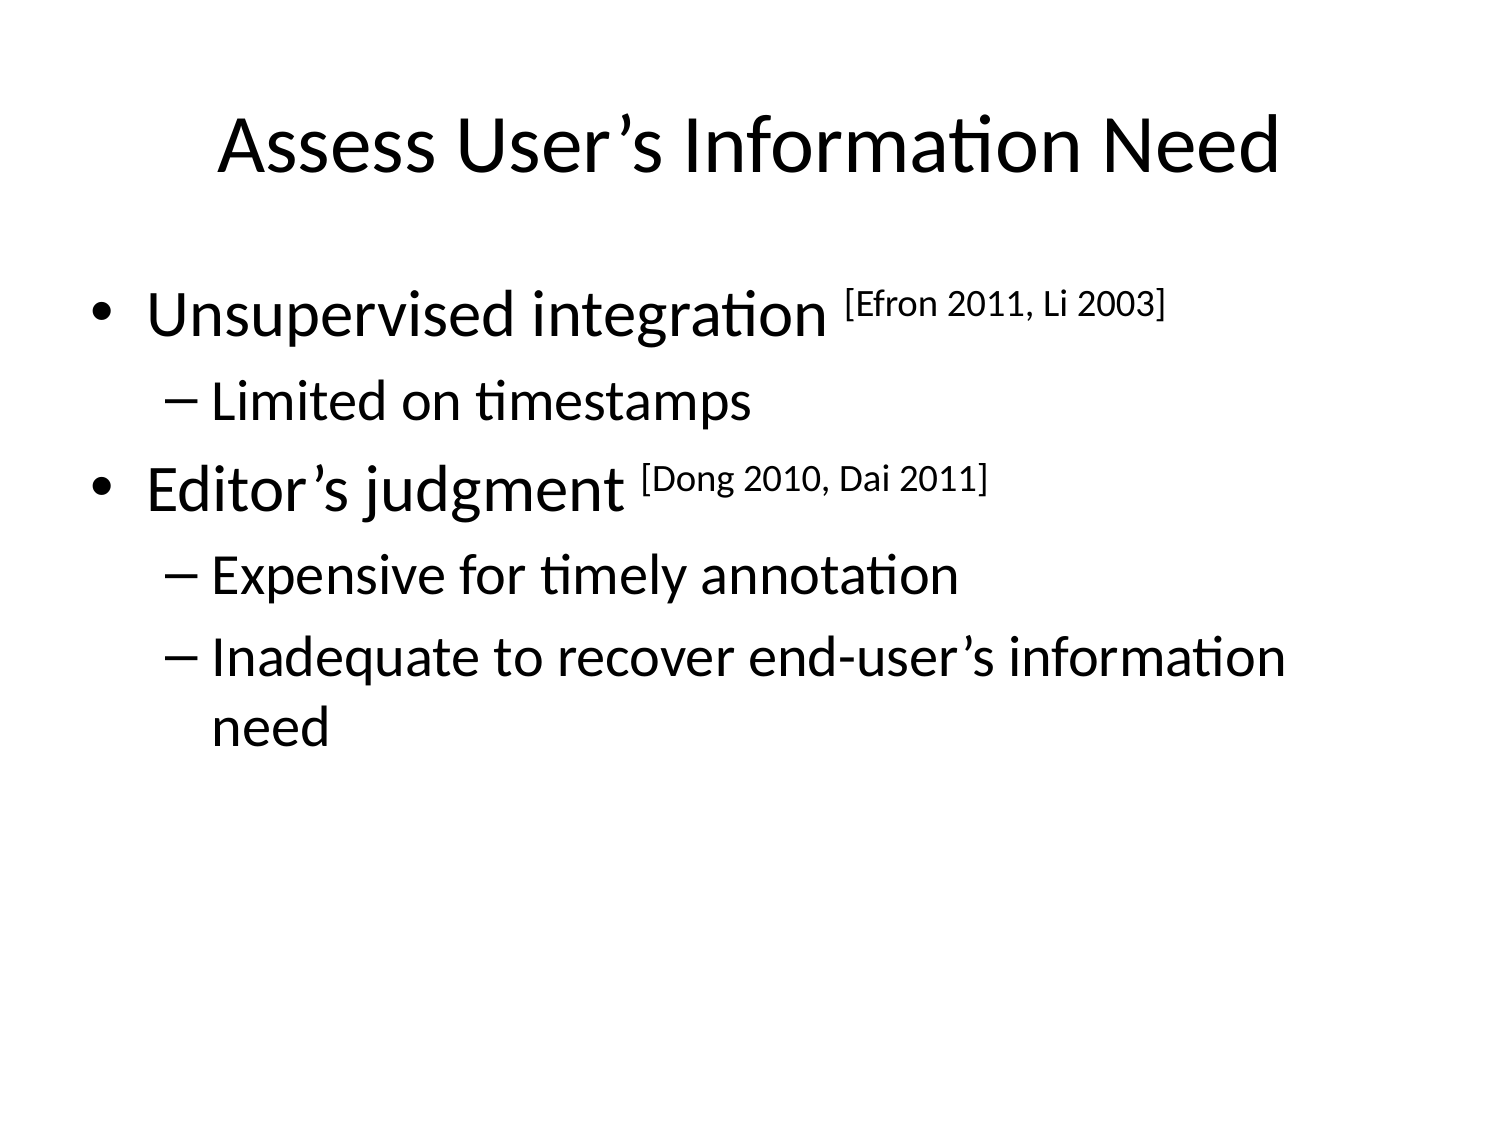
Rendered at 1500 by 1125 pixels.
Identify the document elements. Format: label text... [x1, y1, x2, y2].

list Unsupervised integration [Efron 2011, Li 2003] Limited on timestamps Editor’s judgment [Dong 2010, Dai 2011] Expensive for timely annotation Inadequate to recover end-user’s information need [75, 262, 1425, 1005]
title Assess User’s Information Need [75, 45, 1425, 233]
